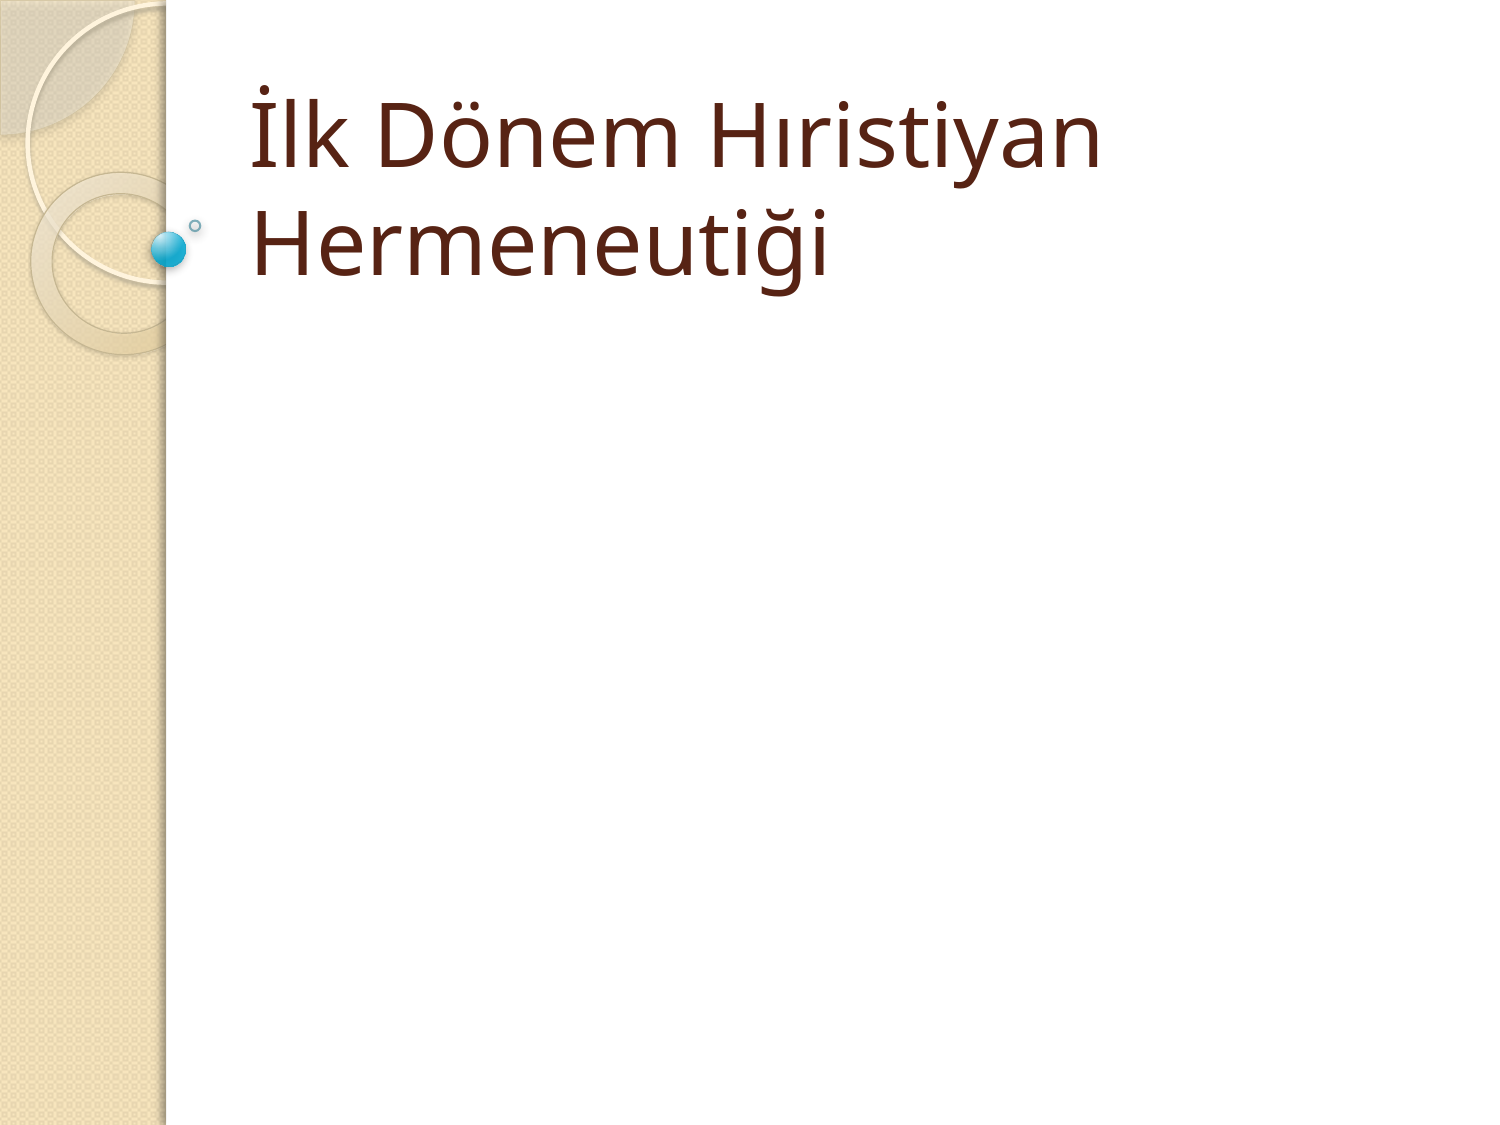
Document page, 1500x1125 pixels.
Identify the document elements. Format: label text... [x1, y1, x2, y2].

title İlk Dönem Hıristiyan Hermeneutiği [234, 59, 1450, 301]
